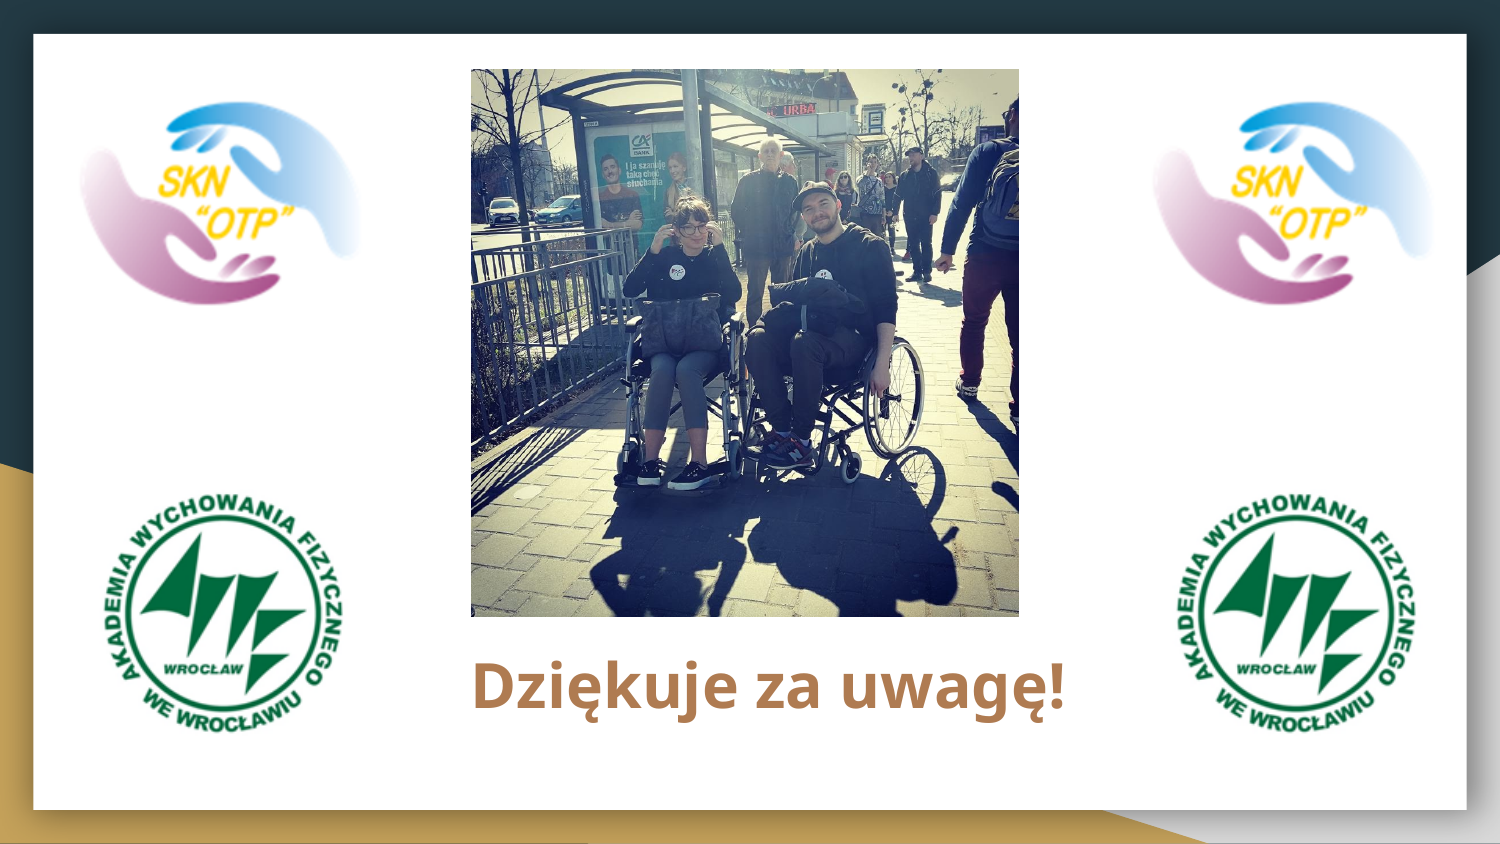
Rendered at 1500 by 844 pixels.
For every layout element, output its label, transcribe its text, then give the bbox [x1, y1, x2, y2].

picture [471, 68, 1019, 617]
title Dziękuje za uwagę! [455, 630, 1147, 793]
picture [1164, 482, 1428, 746]
picture [75, 97, 370, 310]
picture [91, 482, 355, 746]
picture [1148, 97, 1443, 310]
